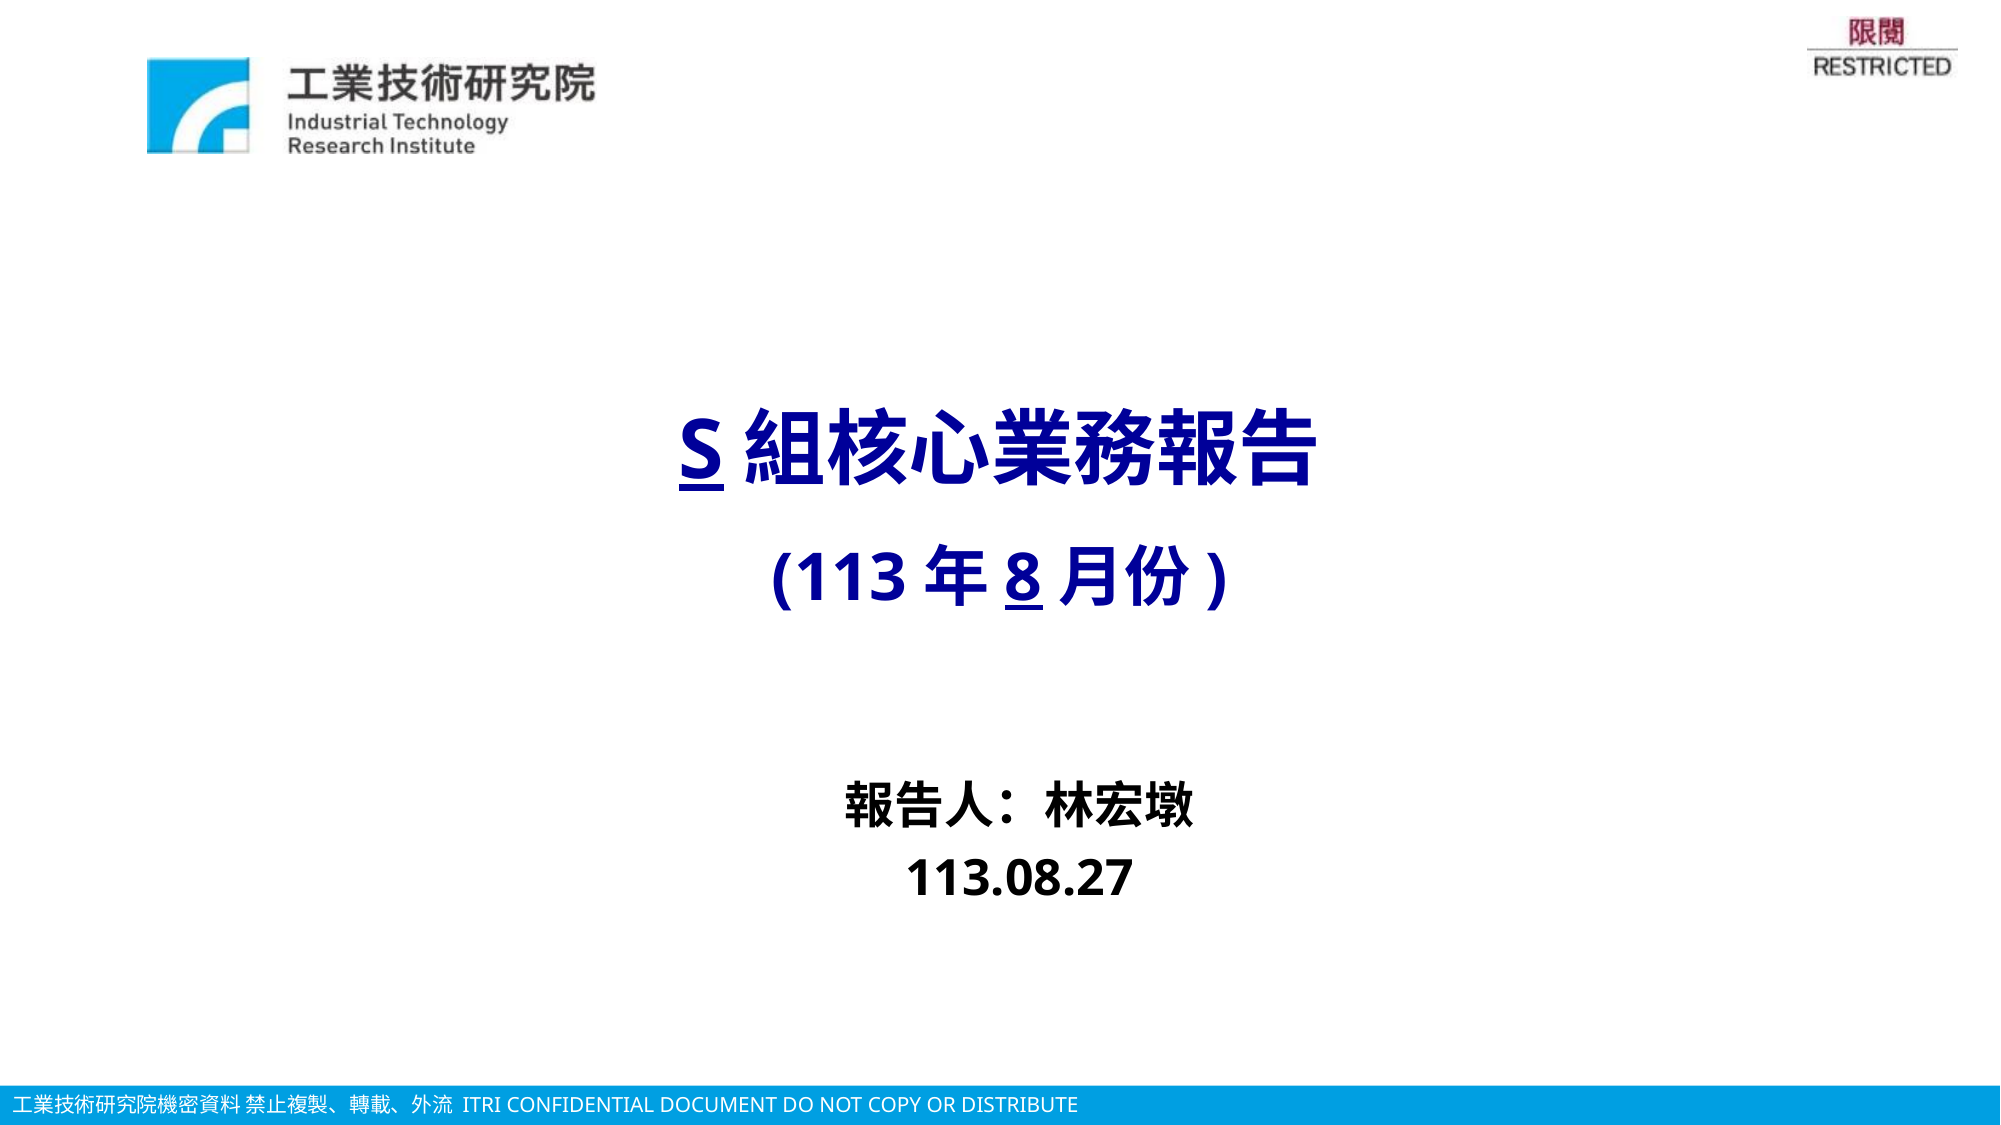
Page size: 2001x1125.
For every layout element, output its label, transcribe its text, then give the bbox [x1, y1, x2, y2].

title S組核心業務報告 (113年8月份) [428, 337, 1572, 623]
picture [147, 57, 597, 154]
picture [1807, 16, 1958, 80]
text_box 報告人：林宏墩 113.08.27 [836, 765, 1203, 914]
